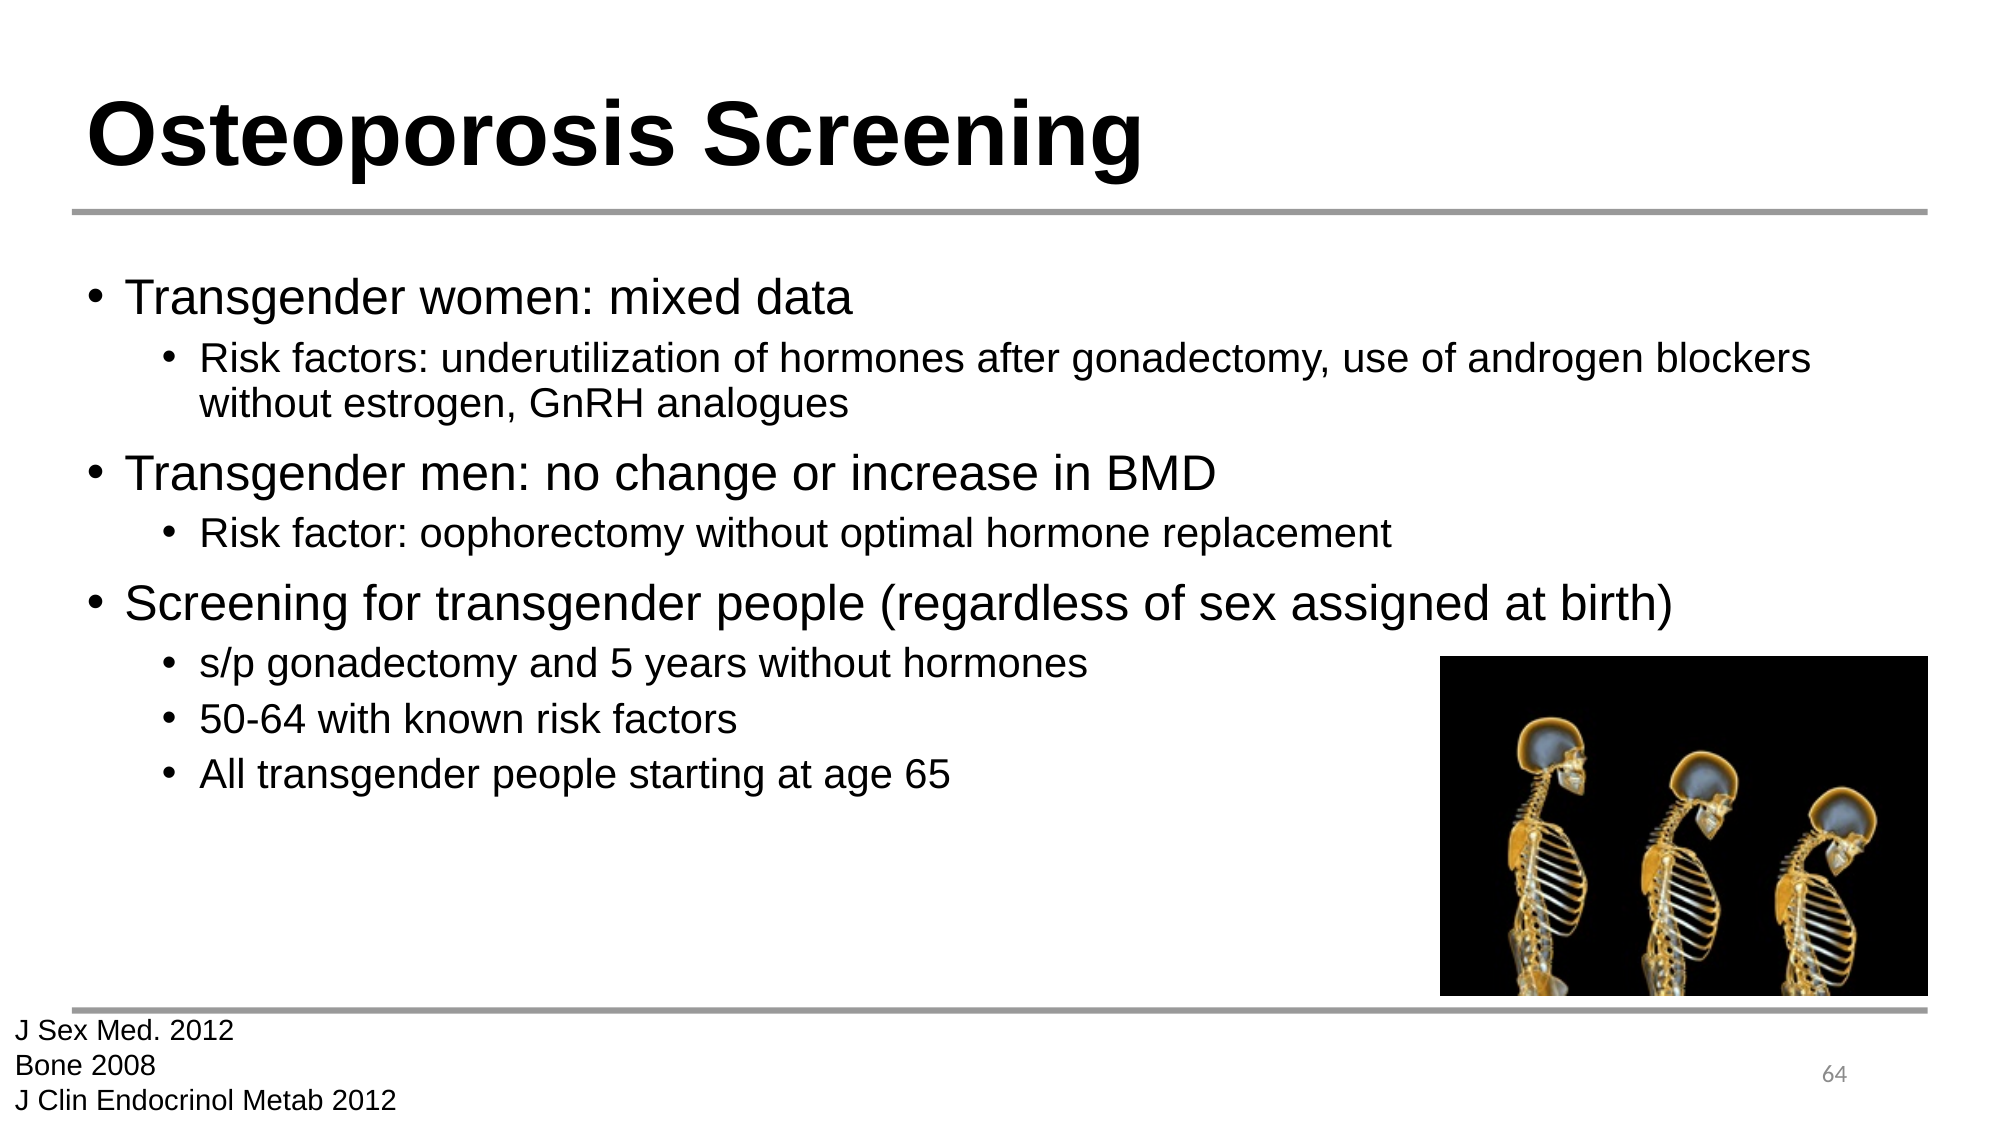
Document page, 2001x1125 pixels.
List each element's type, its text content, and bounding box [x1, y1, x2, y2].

title Osteoporosis Screening [71, 59, 1863, 208]
slide_number 64 [1412, 1042, 1863, 1103]
picture [1440, 656, 1928, 996]
list Transgender women: mixed data Risk factors: underutilization of hormones after gonadectomy, use of androgen blockers without estrogen, GnRH analogues Transgender men: no change or increase in BMD Risk factor: oophorectomy without optimal hormone replacement Screening for transgender people (regardless of sex assigned at birth) s/p gonadectomy and 5 years without hormones 50-64 with known risk factors All transgender people starting at age 65 [71, 264, 1928, 1007]
text_box J Sex Med. 2012 Bone 2008 J Clin Endocrinol Metab 2012 [0, 1003, 1192, 1124]
